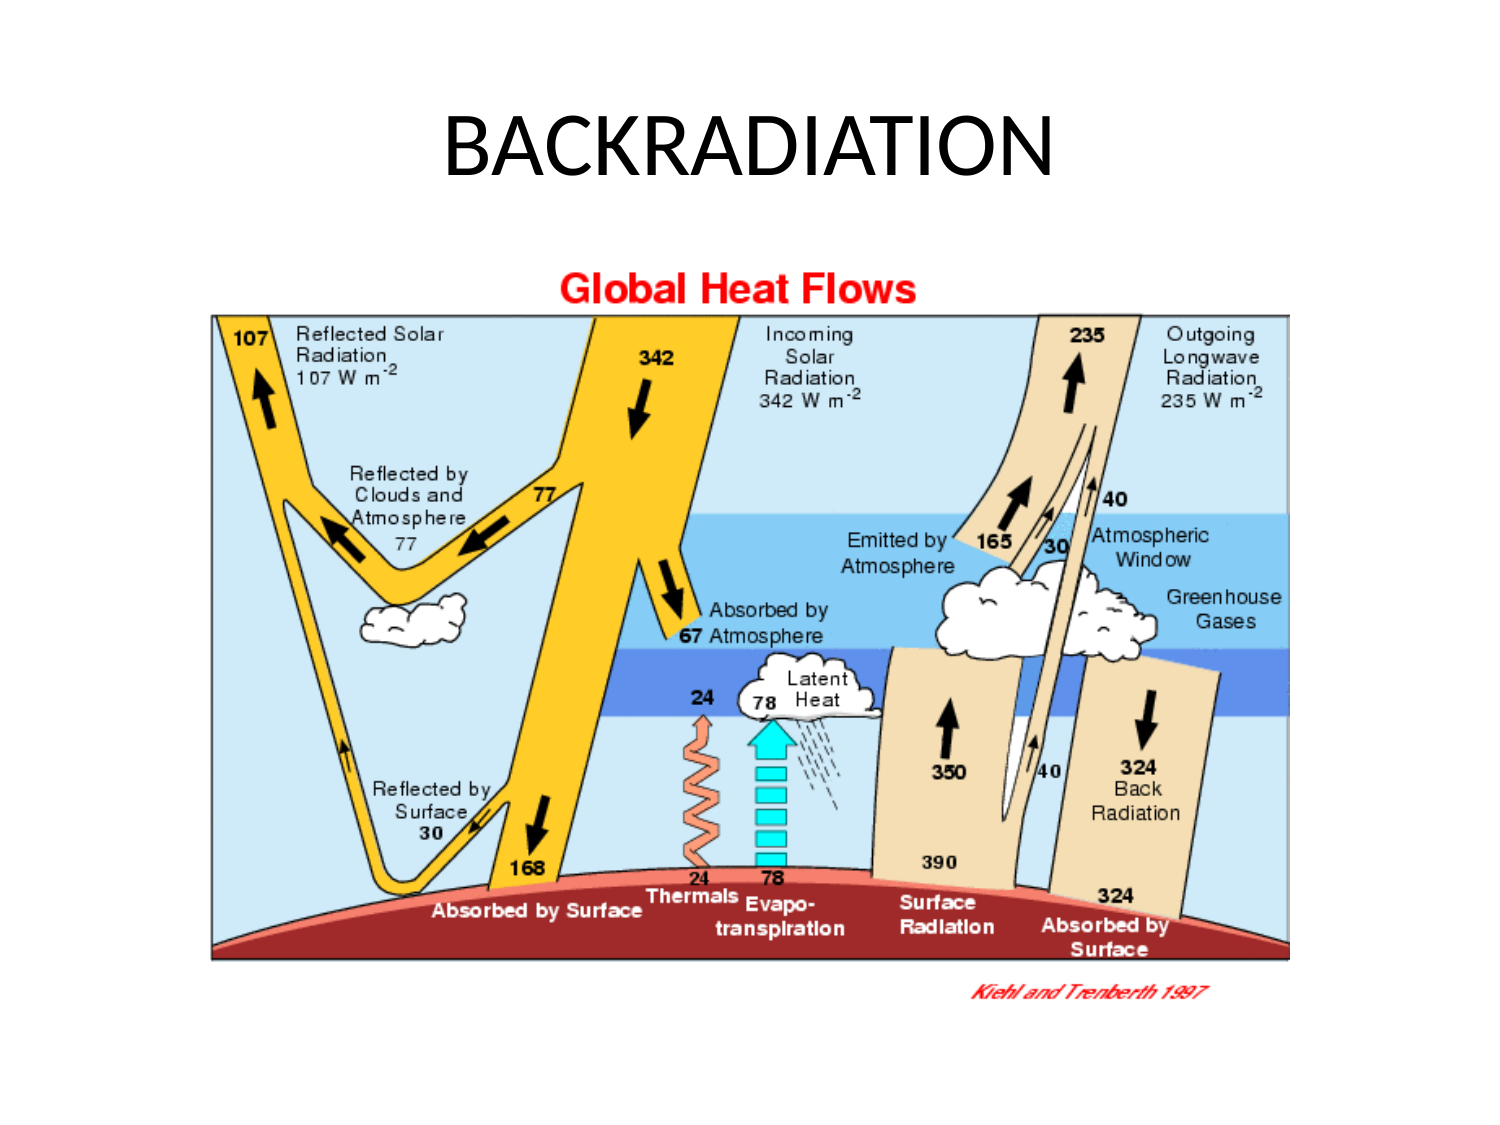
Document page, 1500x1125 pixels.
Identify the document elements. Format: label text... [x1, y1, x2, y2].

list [209, 262, 1291, 1006]
title BACKRADIATION [75, 45, 1425, 233]
